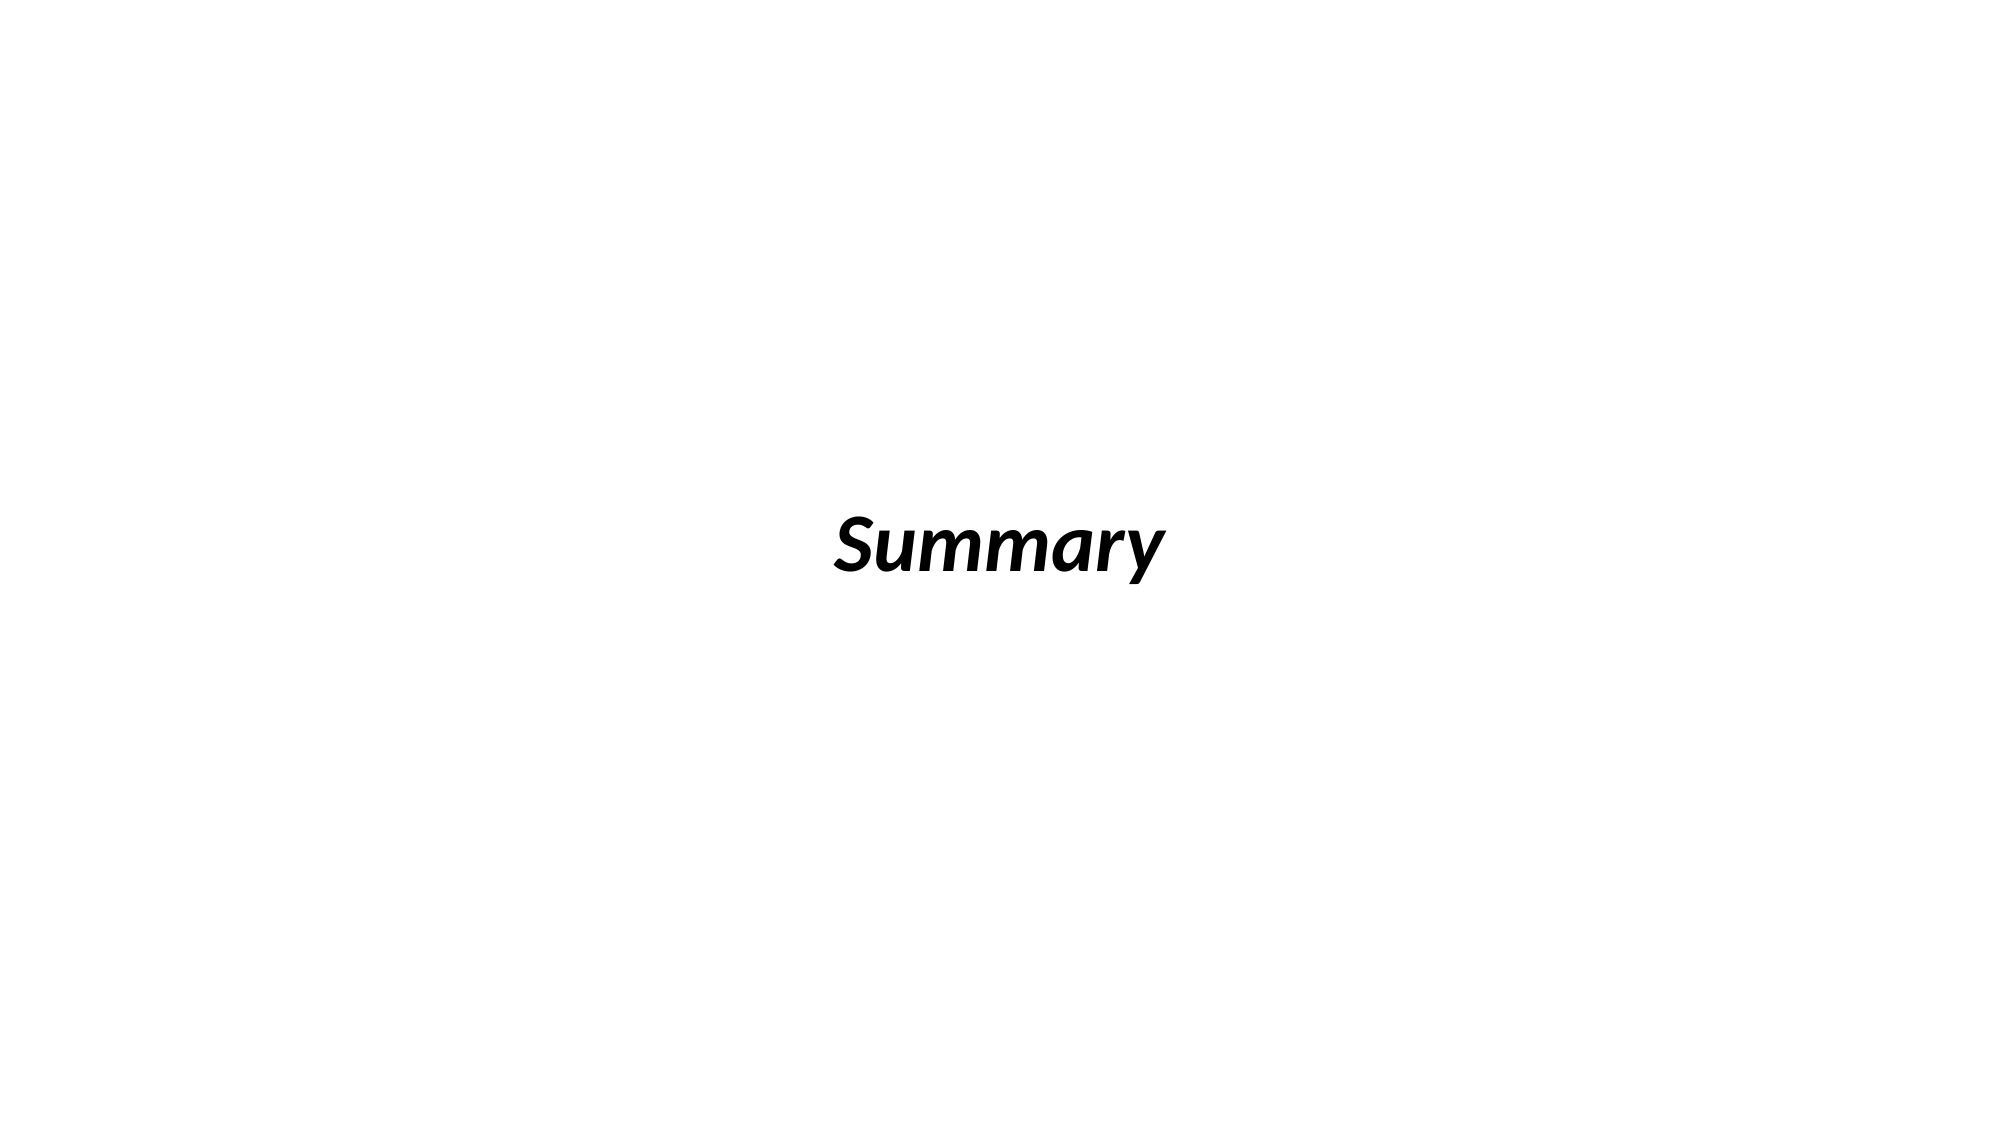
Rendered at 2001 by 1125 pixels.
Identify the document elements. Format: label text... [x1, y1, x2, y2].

list Summary [137, 491, 1863, 786]
